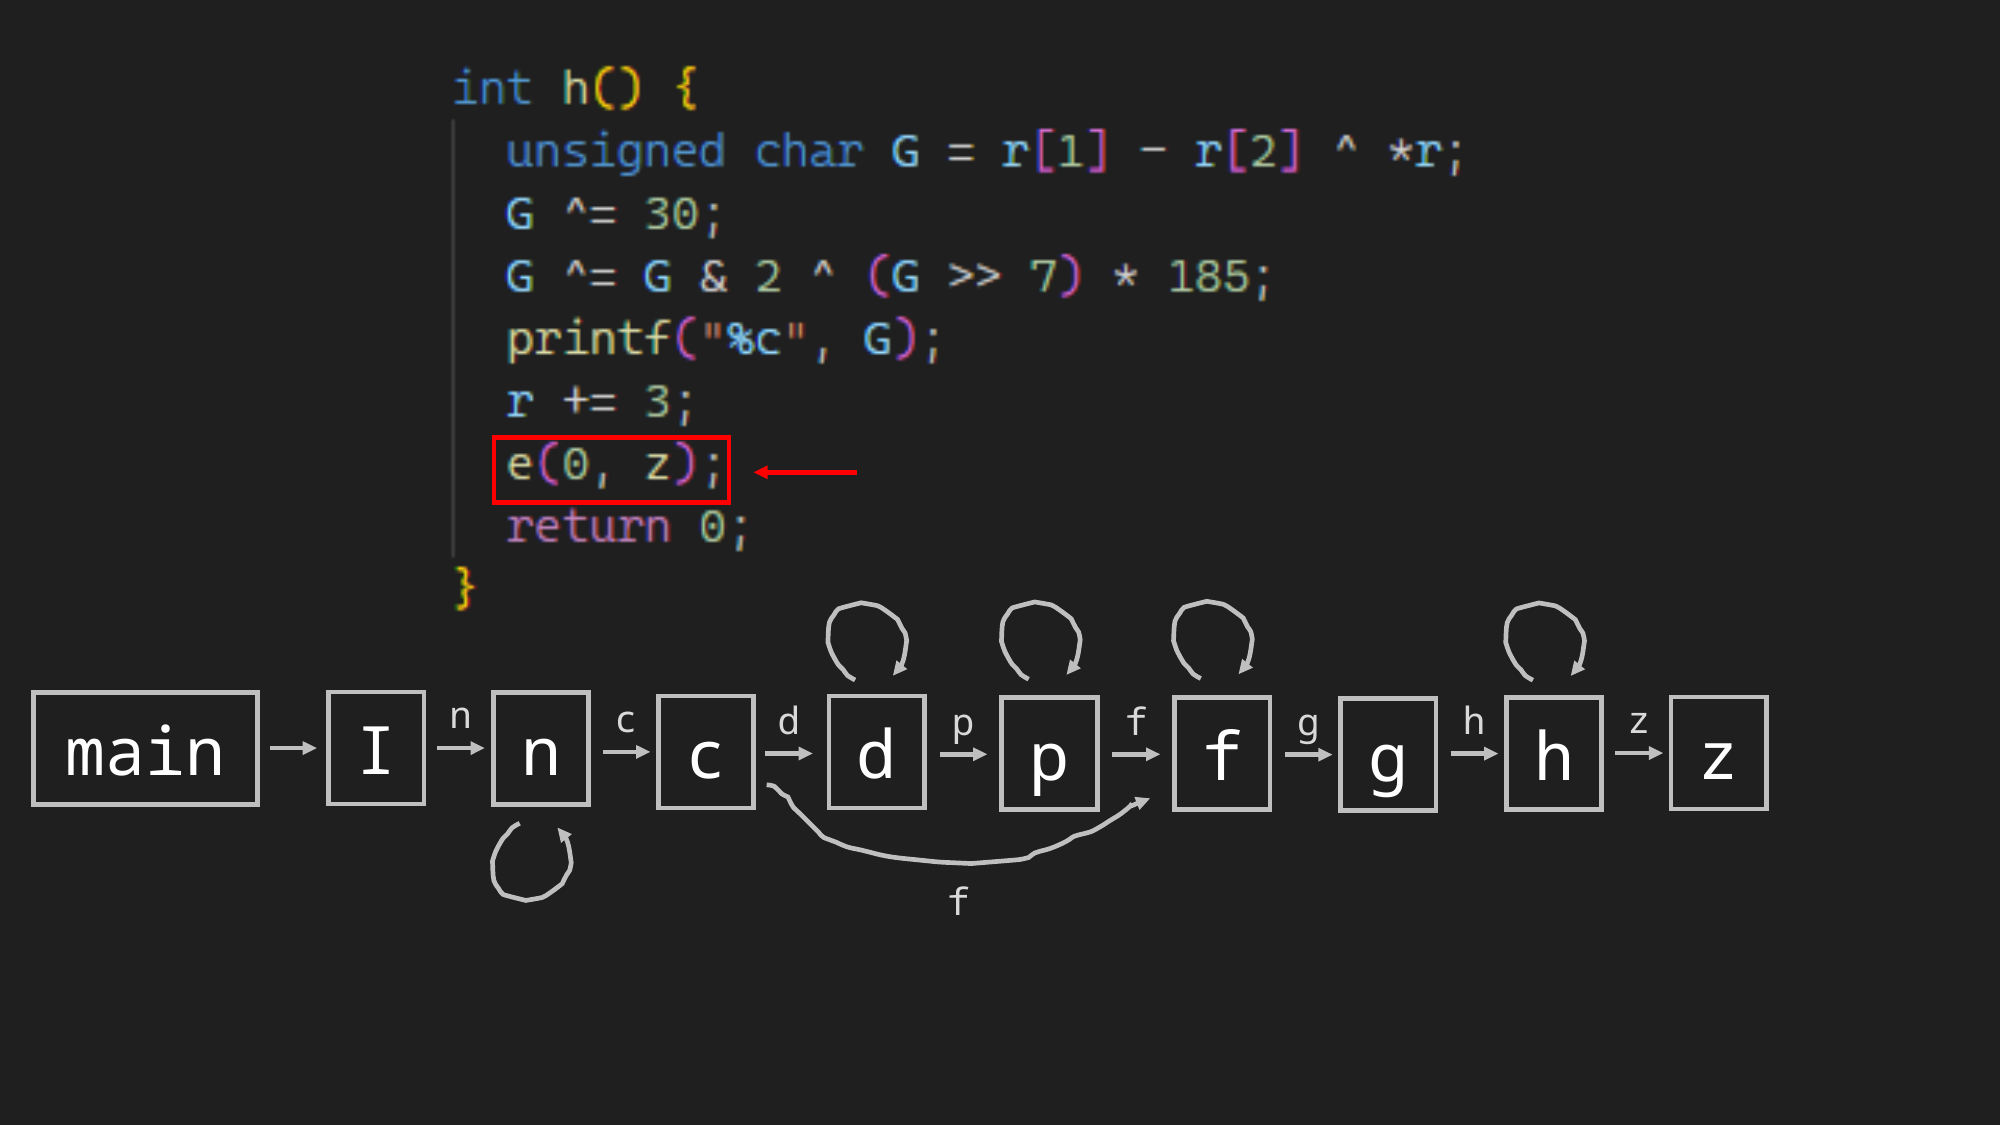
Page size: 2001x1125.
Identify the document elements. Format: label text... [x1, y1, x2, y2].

text_box d [827, 694, 926, 790]
picture [437, 57, 1480, 622]
text_box c [657, 694, 755, 810]
text_box g [1279, 690, 1338, 751]
text_box [1504, 601, 1587, 682]
text_box c [597, 687, 655, 748]
text_box p [934, 690, 992, 751]
text_box g [1339, 697, 1437, 812]
text_box [826, 622, 909, 682]
text_box h [1445, 689, 1503, 750]
text_box n [492, 691, 590, 806]
text_box [999, 622, 1082, 681]
text_box [490, 821, 573, 903]
text_box z [1670, 695, 1768, 811]
text_box p [1000, 696, 1099, 796]
text_box f [929, 870, 987, 930]
text_box f [1173, 696, 1272, 811]
text_box z [1610, 689, 1668, 749]
text_box n [431, 684, 490, 744]
text_box f [1107, 690, 1165, 751]
text_box I [327, 690, 426, 806]
text_box [766, 783, 1150, 866]
text_box h [1505, 696, 1603, 811]
text_box main [32, 691, 259, 806]
text_box [1171, 622, 1254, 680]
text_box d [760, 689, 818, 750]
